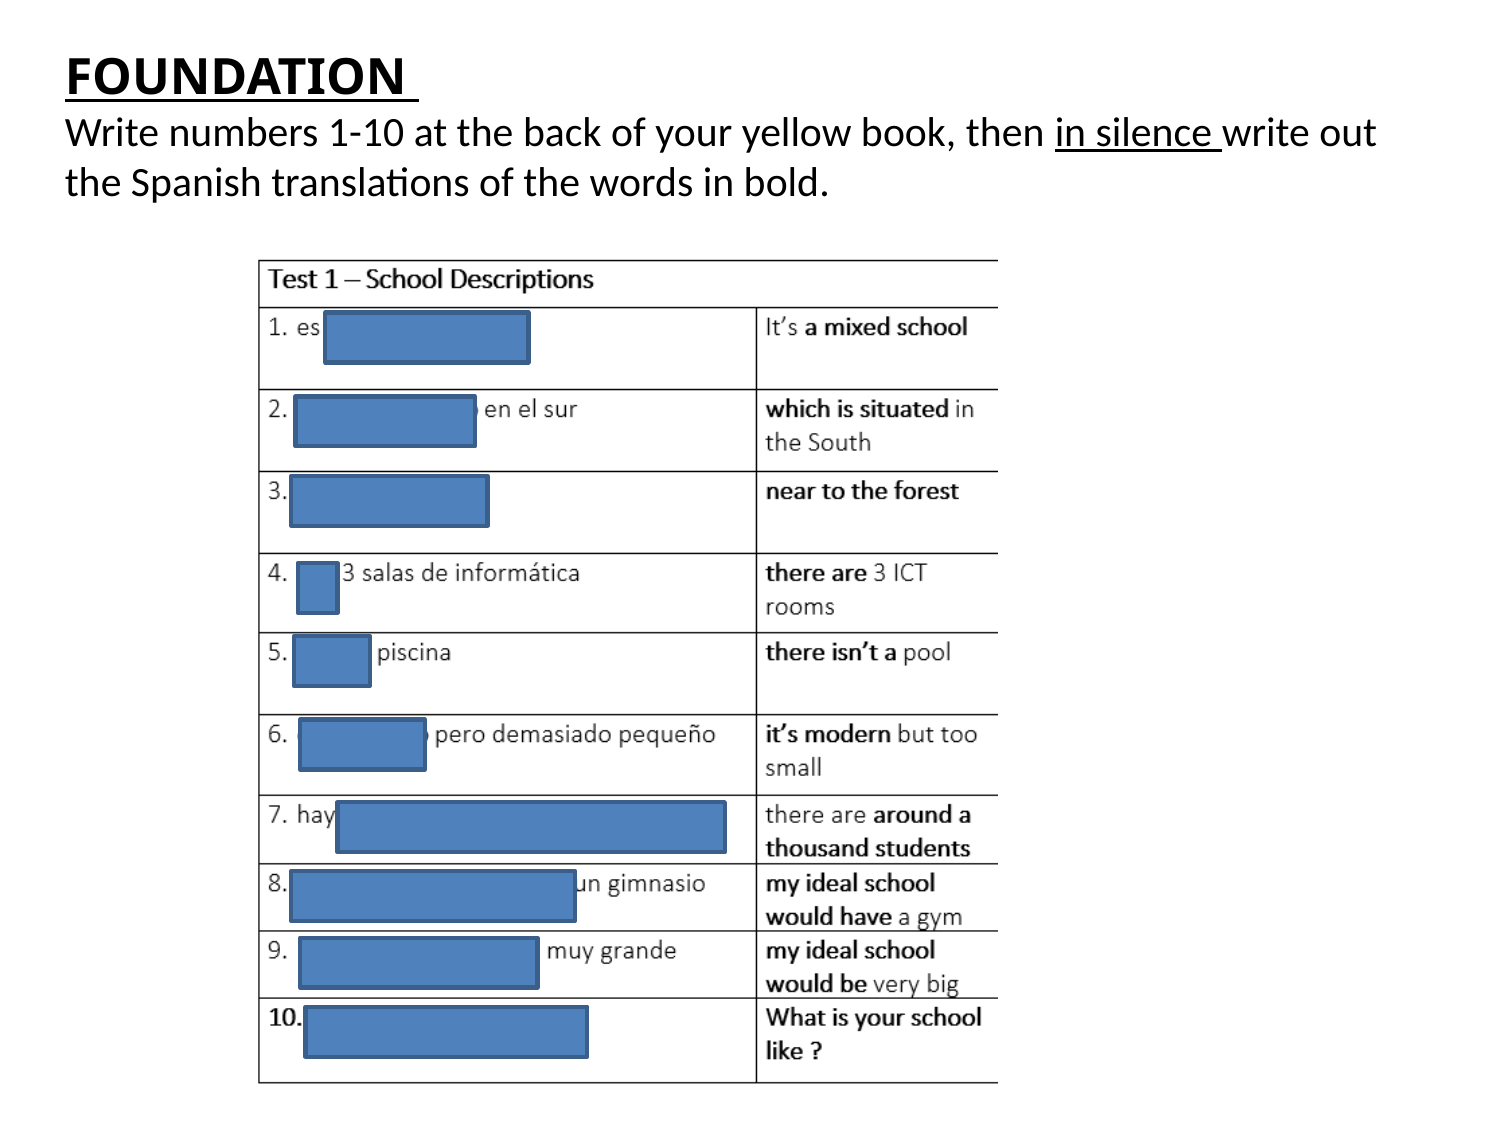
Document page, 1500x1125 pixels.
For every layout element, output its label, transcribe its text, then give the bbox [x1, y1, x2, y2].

text_box FOUNDATION Write numbers 1-10 at the back of your yellow book, then in silence write out the Spanish translations of the words in bold. [50, 37, 1425, 213]
picture [249, 251, 998, 1093]
